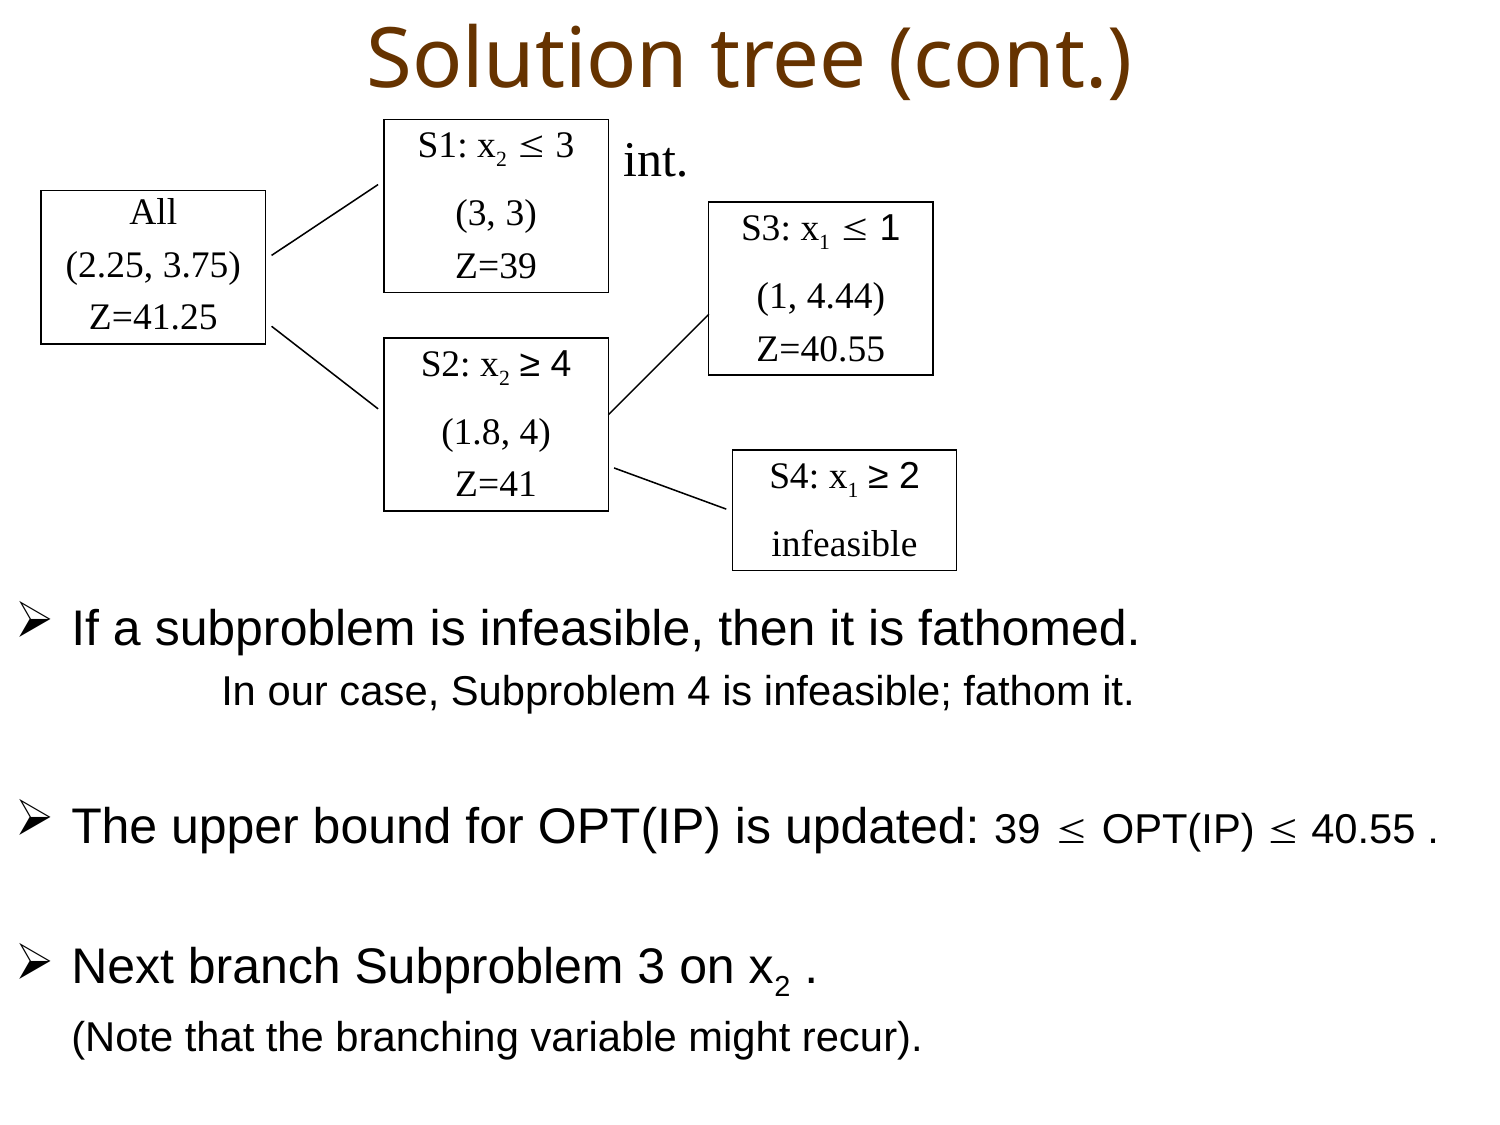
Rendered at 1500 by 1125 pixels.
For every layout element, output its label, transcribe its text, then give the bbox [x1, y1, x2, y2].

text_box All (2.25, 3.75) Z=41.25 [41, 190, 266, 344]
title Solution tree (cont.) [112, 0, 1388, 108]
text_box S3: x1  1 (1, 4.44) Z=40.55 [708, 202, 934, 376]
text_box S4: x1 ≥ 2 infeasible [732, 450, 957, 571]
text_box S1: x2  3 (3, 3) Z=39 [383, 119, 609, 293]
list If a subproblem is infeasible, then it is fathomed. In our case, Subproblem 4 is infeasible; fathom it. The upper bound for OPT(IP) is updated: 39  OPT(IP)  40.55 . Next branch Subproblem 3 on x2 . (Note that the branching variable might recur). [0, 131, 1500, 1125]
text_box S2: x2 ≥ 4 (1.8, 4) Z=41 [383, 337, 609, 511]
text_box int. [608, 119, 715, 195]
